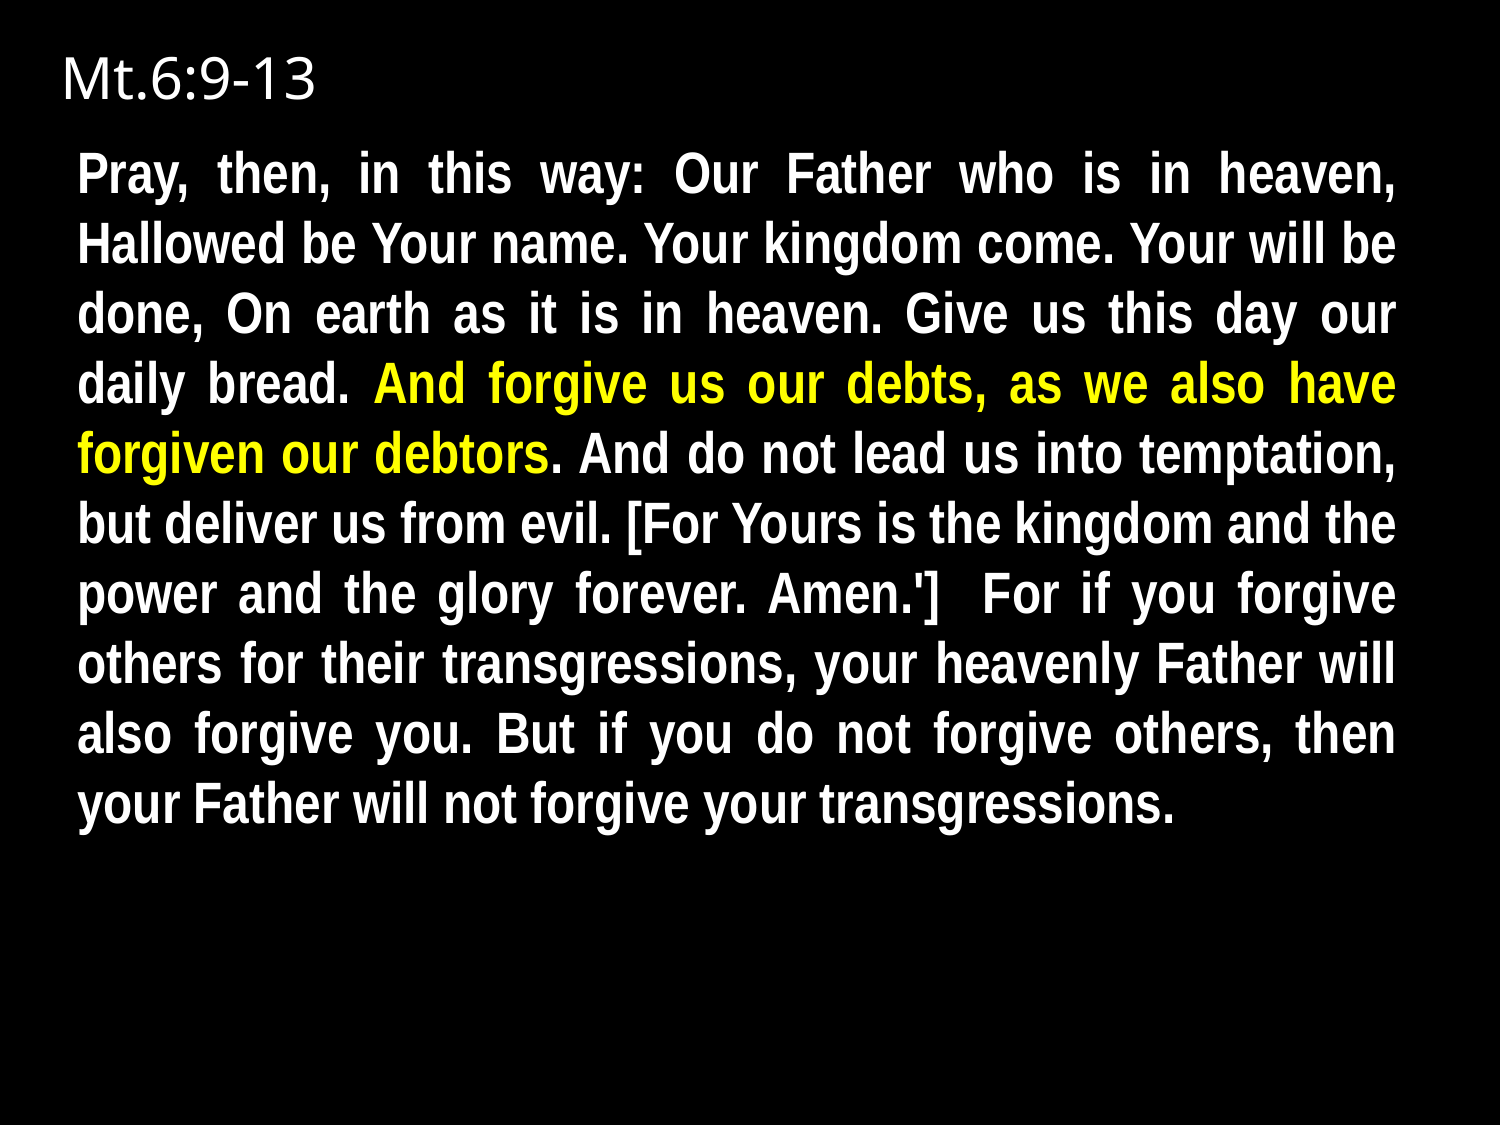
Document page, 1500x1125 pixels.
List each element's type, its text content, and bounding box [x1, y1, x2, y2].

text_box Mt.6:9-13 [45, 33, 332, 119]
text_box Pray, then, in this way: Our Father who is in heaven, Hallowed be Your name. Your kingdom come. Your will be done, On earth as it is in heaven. Give us this day our daily bread. And forgive us our debts, as we also have forgiven our debtors. And do not lead us into temptation, but deliver us from evil. [For Yours is the kingdom and the power and the glory forever. Amen.'] For if you forgive others for their transgressions, your heavenly Father will also forgive you. But if you do not forgive others, then your Father will not forgive your transgressions. [62, 127, 1413, 843]
